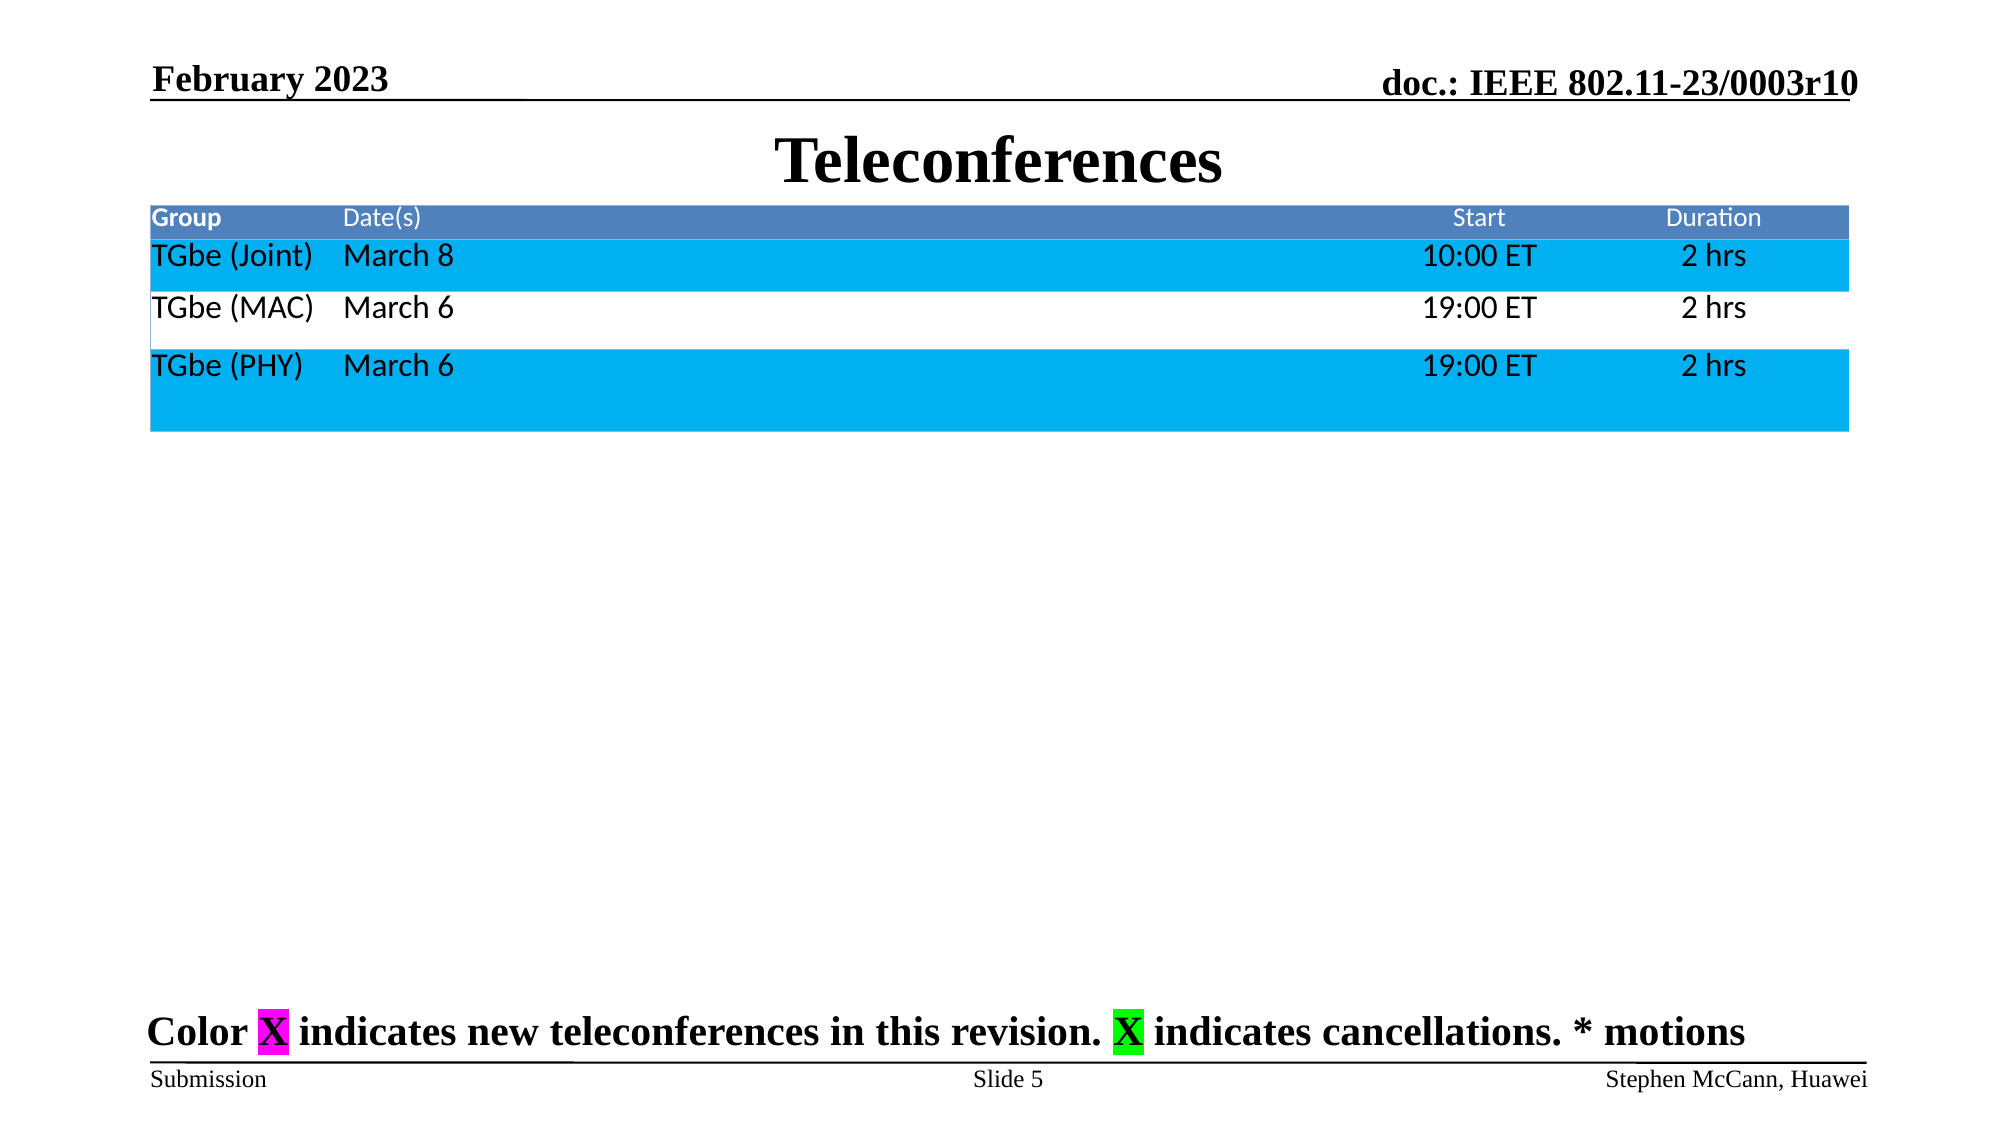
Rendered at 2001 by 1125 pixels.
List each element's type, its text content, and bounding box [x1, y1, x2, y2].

table_cell 2 hrs [1578, 350, 1849, 431]
table_cell TGbe (MAC) [151, 292, 342, 349]
table_cell March 6 [342, 292, 1381, 349]
table_header Start [1381, 206, 1578, 239]
table_header Date(s) [342, 206, 1381, 239]
table_cell 10:00 ET [1381, 240, 1578, 291]
table_cell TGbe (Joint) [151, 240, 342, 291]
table_cell March 6 [342, 350, 1381, 431]
table_cell TGbe (PHY) [151, 350, 342, 431]
title Teleconferences [149, 112, 1850, 201]
table_cell March 8 [342, 240, 1381, 291]
table_header Duration [1578, 206, 1849, 239]
table_cell 19:00 ET [1381, 292, 1578, 349]
table_header Group [151, 206, 342, 239]
slide_number Slide 5 [950, 1062, 1067, 1123]
table_cell 19:00 ET [1381, 350, 1578, 431]
footer Stephen McCann, Huawei [1171, 1062, 1869, 1093]
table_cell 2 hrs [1578, 240, 1849, 291]
table_cell 2 hrs [1578, 292, 1849, 349]
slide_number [152, 54, 563, 100]
text_box Color X indicates new teleconferences in this revision. X indicates cancellations. * motions [131, 996, 1900, 1062]
